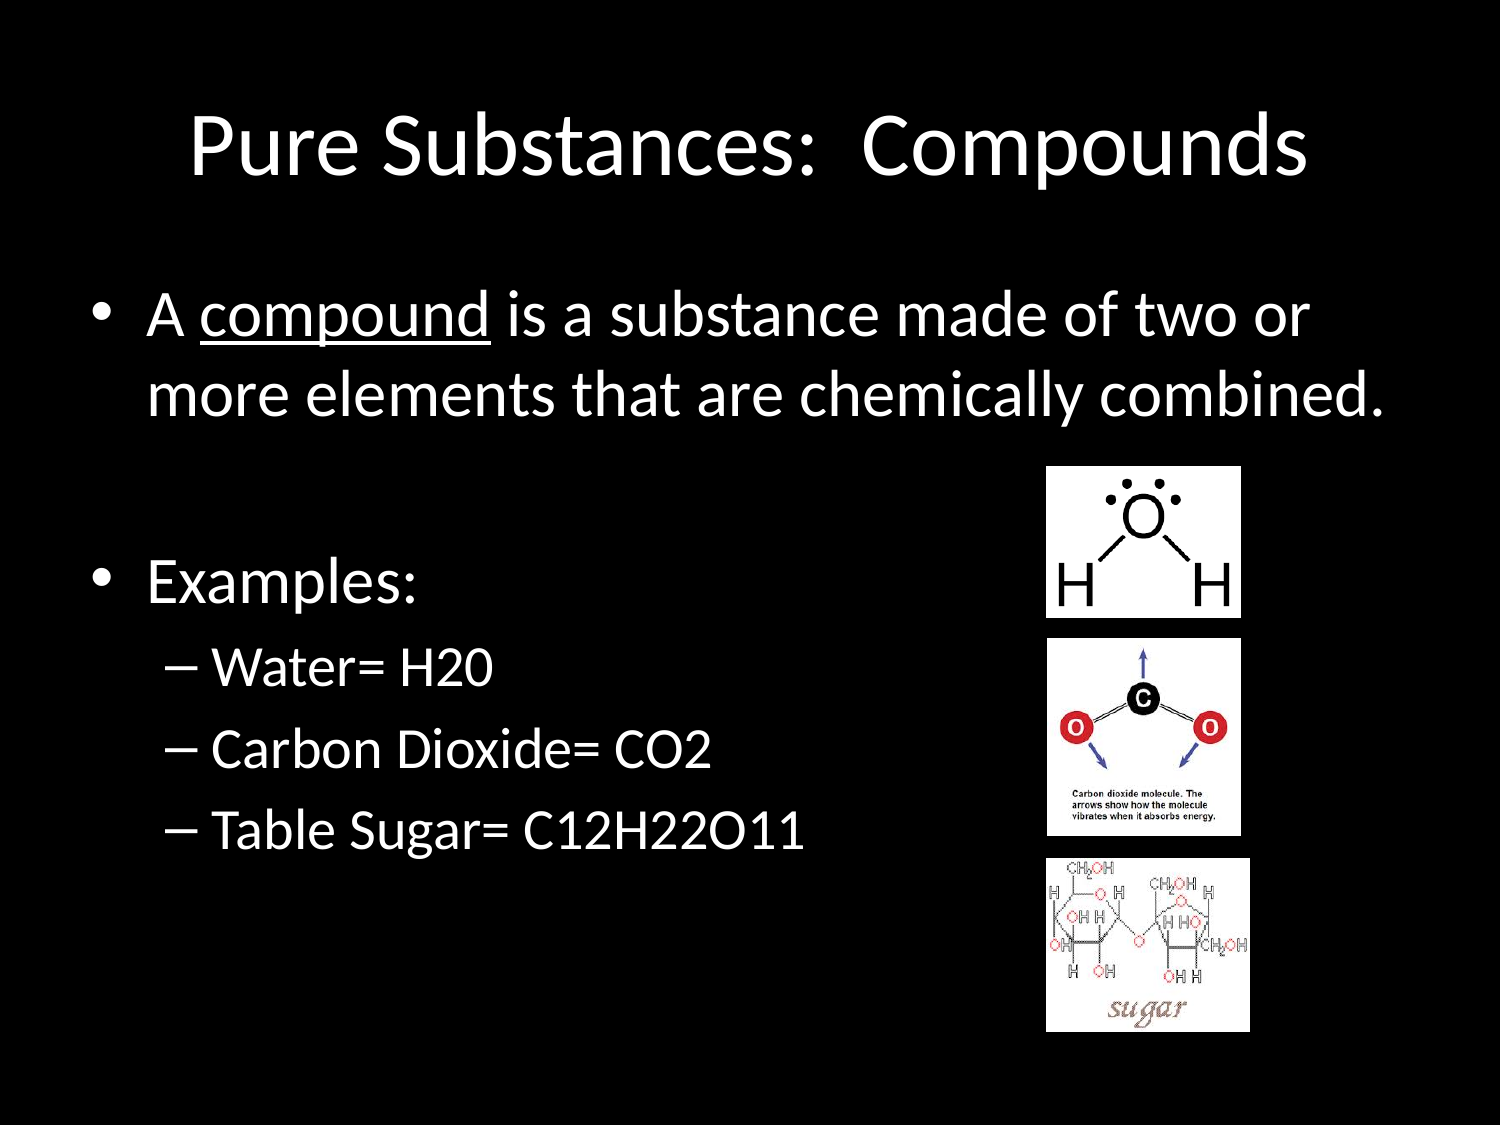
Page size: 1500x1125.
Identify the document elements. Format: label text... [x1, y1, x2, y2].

title Pure Substances: Compounds [75, 45, 1425, 233]
list A compound is a substance made of two or more elements that are chemically combined. Examples: Water= H20 Carbon Dioxide= CO2 Table Sugar= C12H22O11 [75, 262, 1425, 1005]
picture [1045, 466, 1241, 619]
picture [1045, 857, 1250, 1032]
picture [1047, 638, 1241, 837]
